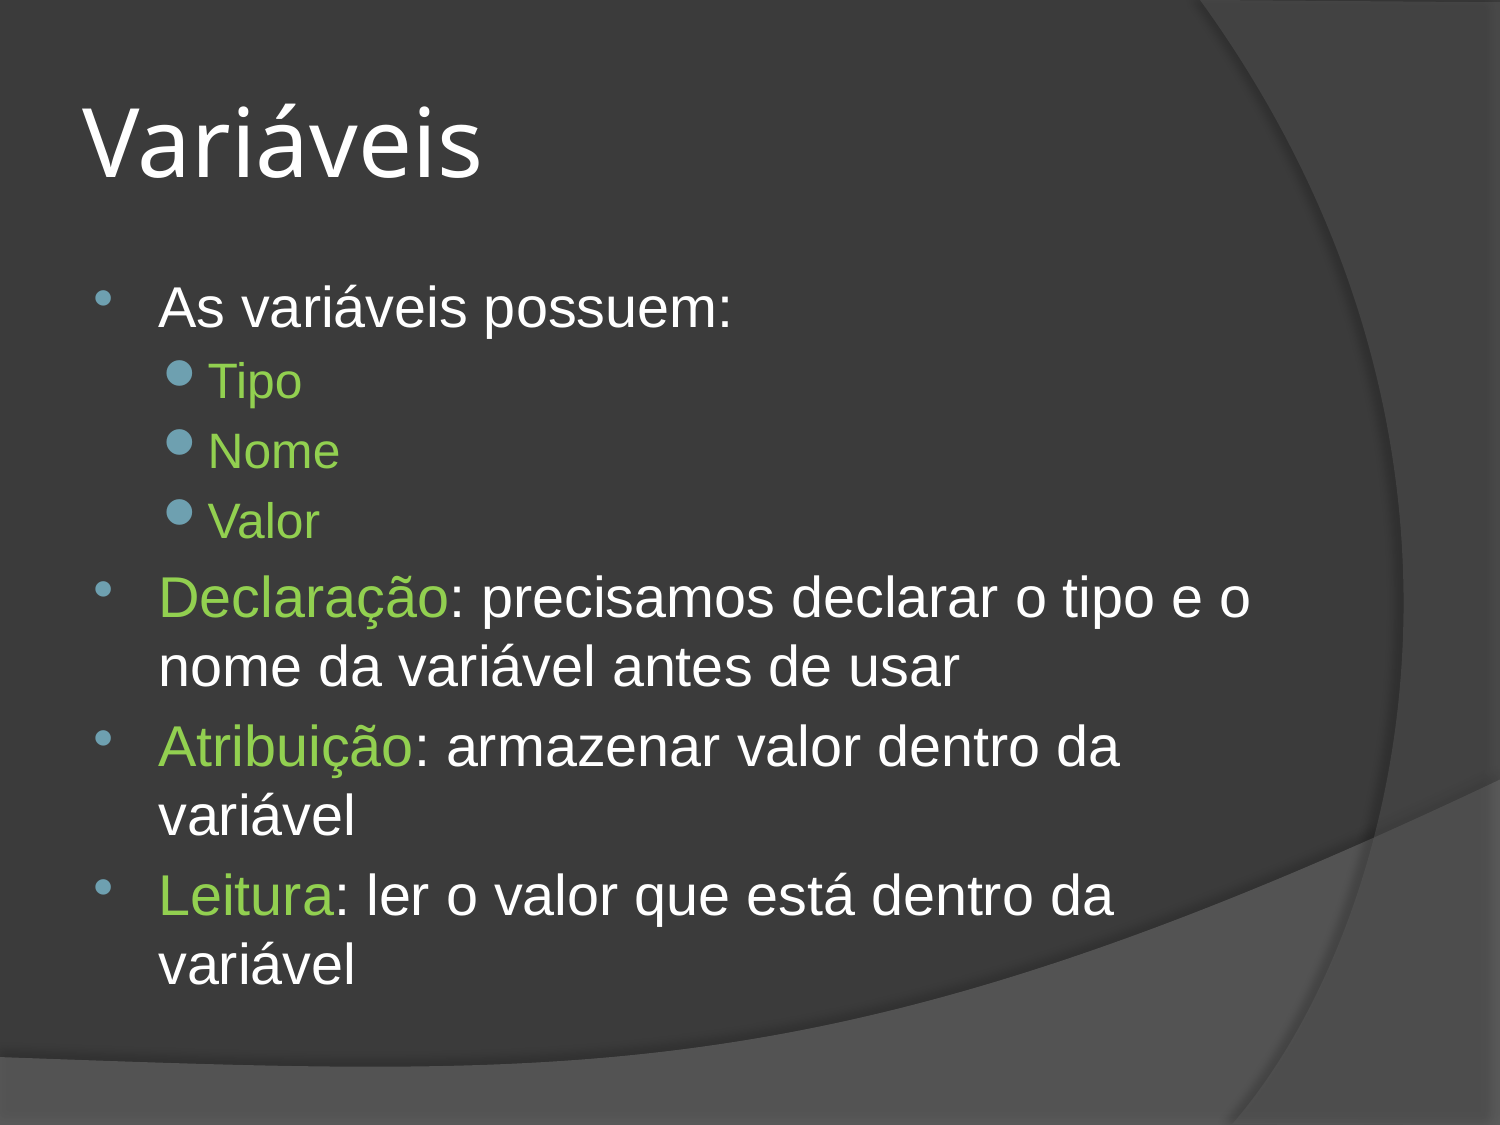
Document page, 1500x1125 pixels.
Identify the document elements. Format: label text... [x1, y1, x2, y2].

title Variáveis [75, 45, 1300, 233]
list As variáveis possuem: Tipo Nome Valor Declaração: precisamos declarar o tipo e o nome da variável antes de usar Atribuição: armazenar valor dentro da variável Leitura: ler o valor que está dentro da variável [75, 262, 1300, 1005]
